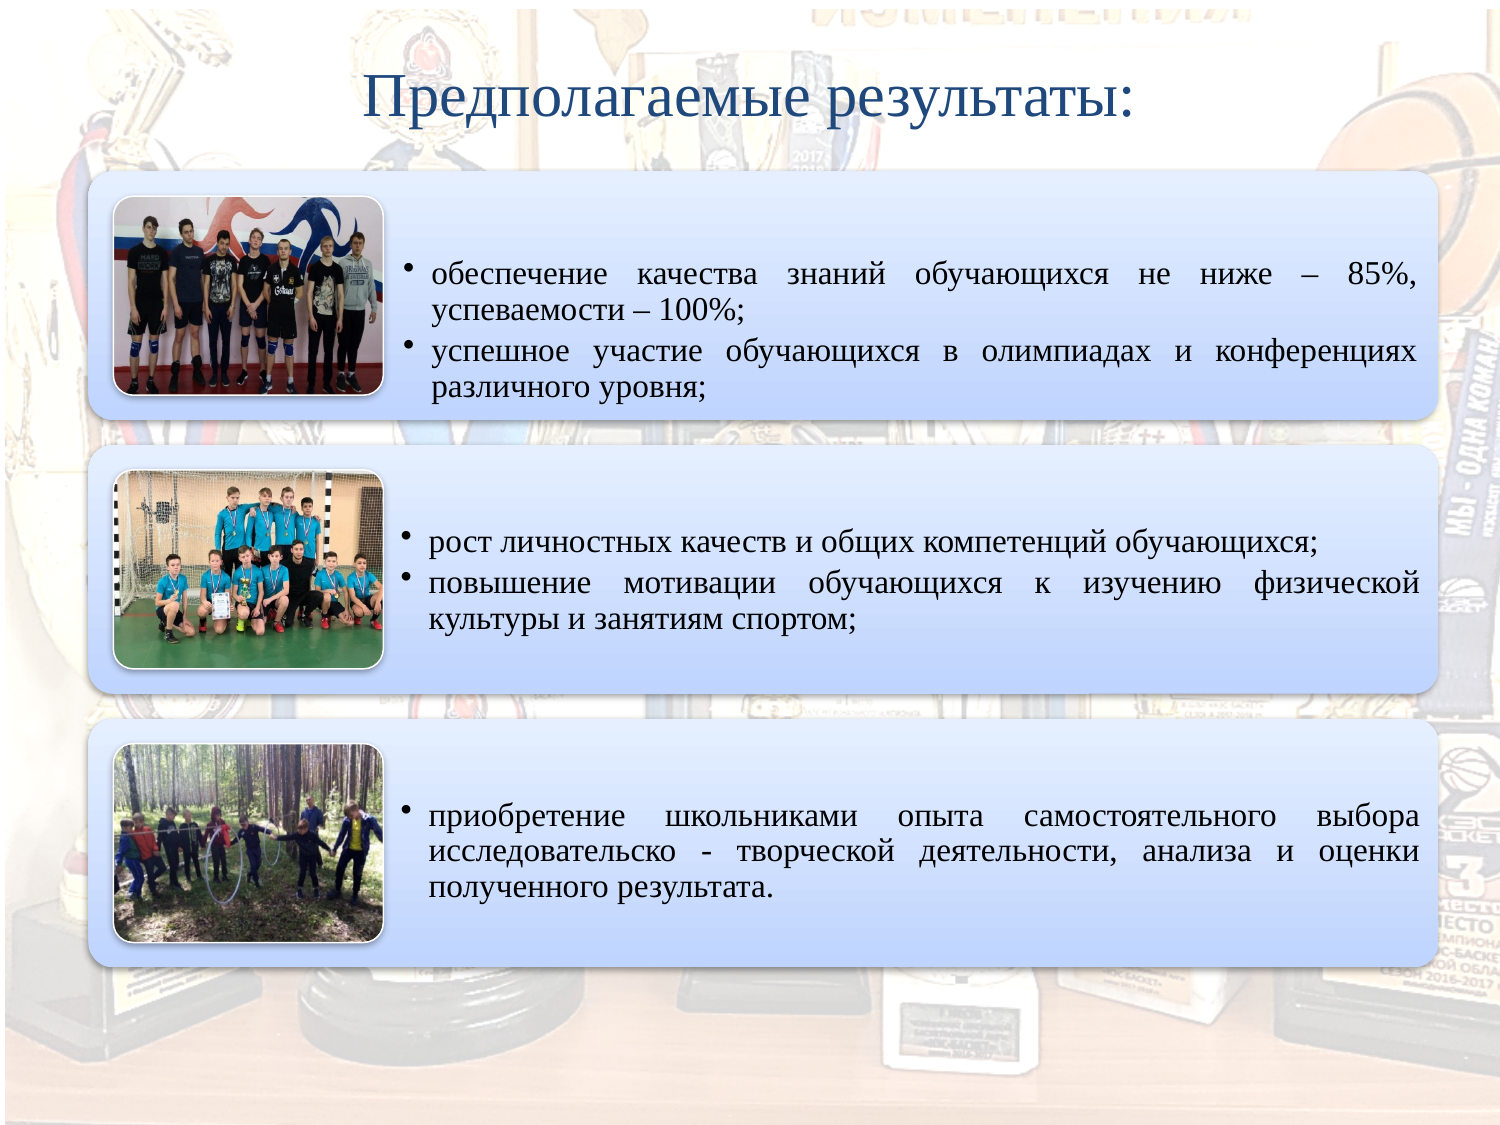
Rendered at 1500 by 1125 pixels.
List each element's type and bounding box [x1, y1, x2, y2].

list [88, 171, 1439, 968]
picture [5, 8, 1500, 1125]
